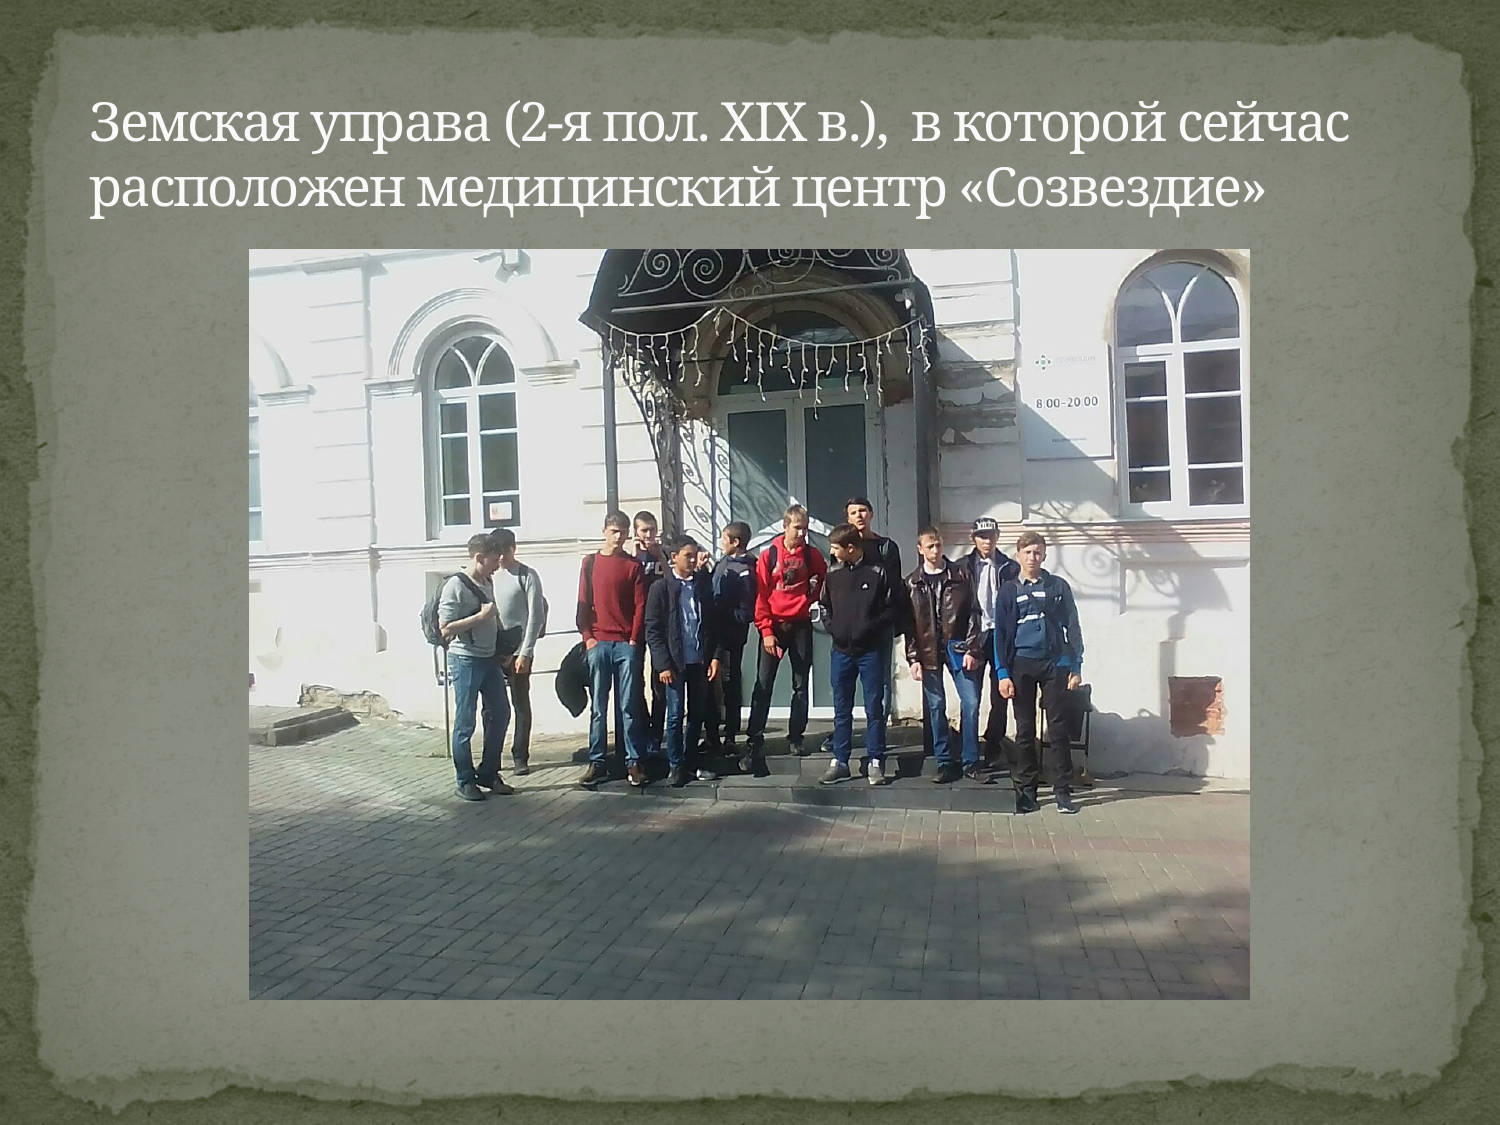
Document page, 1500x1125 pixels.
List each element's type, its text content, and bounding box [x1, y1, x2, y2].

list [252, 252, 1249, 997]
title Земская управа (2-я пол. XIX в.), в которой сейчас расположен медицинский центр «Созвездие» [74, 24, 1425, 225]
